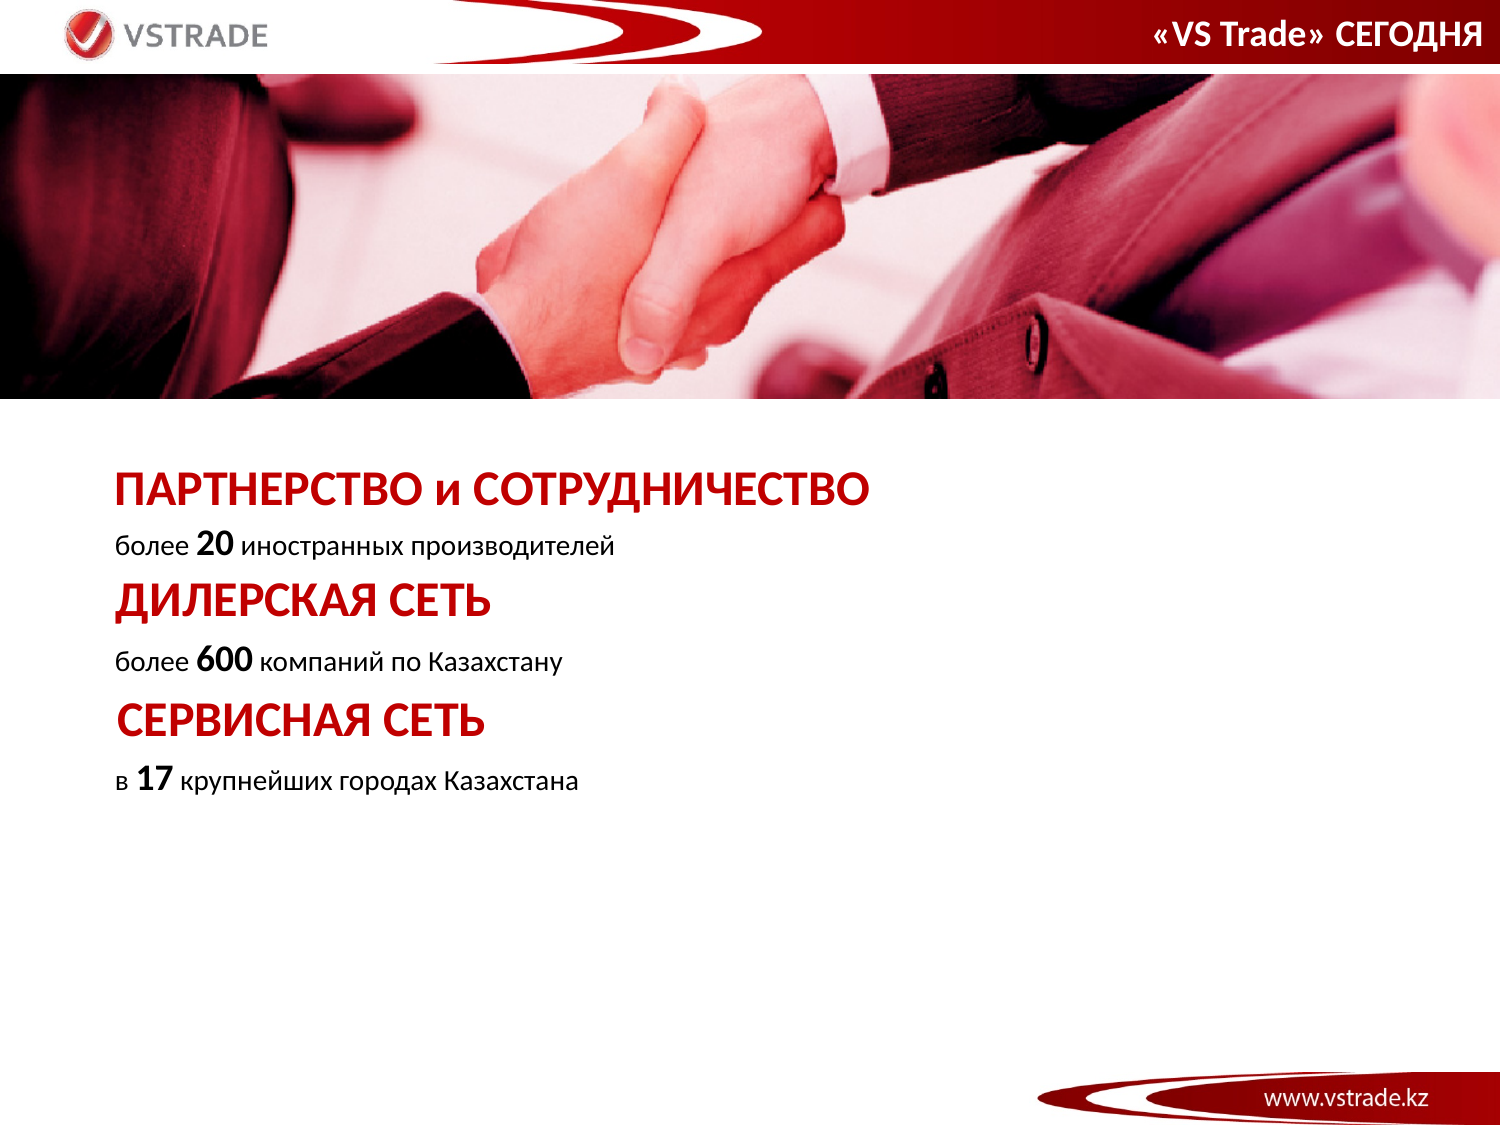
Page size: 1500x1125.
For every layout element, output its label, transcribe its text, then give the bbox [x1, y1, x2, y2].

picture [0, 0, 1500, 64]
text_box СЕРВИСНАЯ СЕТЬ [102, 678, 502, 745]
text_box более 20 иностранных производителей [100, 511, 1282, 571]
text_box более 600 компаний по Казахстану [100, 626, 1282, 687]
picture [1029, 1072, 1500, 1125]
text_box ПАРТНЕРСТВО и СОТРУДНИЧЕСТВО [100, 448, 1103, 511]
picture [0, 74, 1500, 399]
text_box ДИЛЕРСКАЯ СЕТЬ [101, 558, 625, 626]
text_box в 17 крупнейших городах Казахстана [100, 745, 1282, 806]
